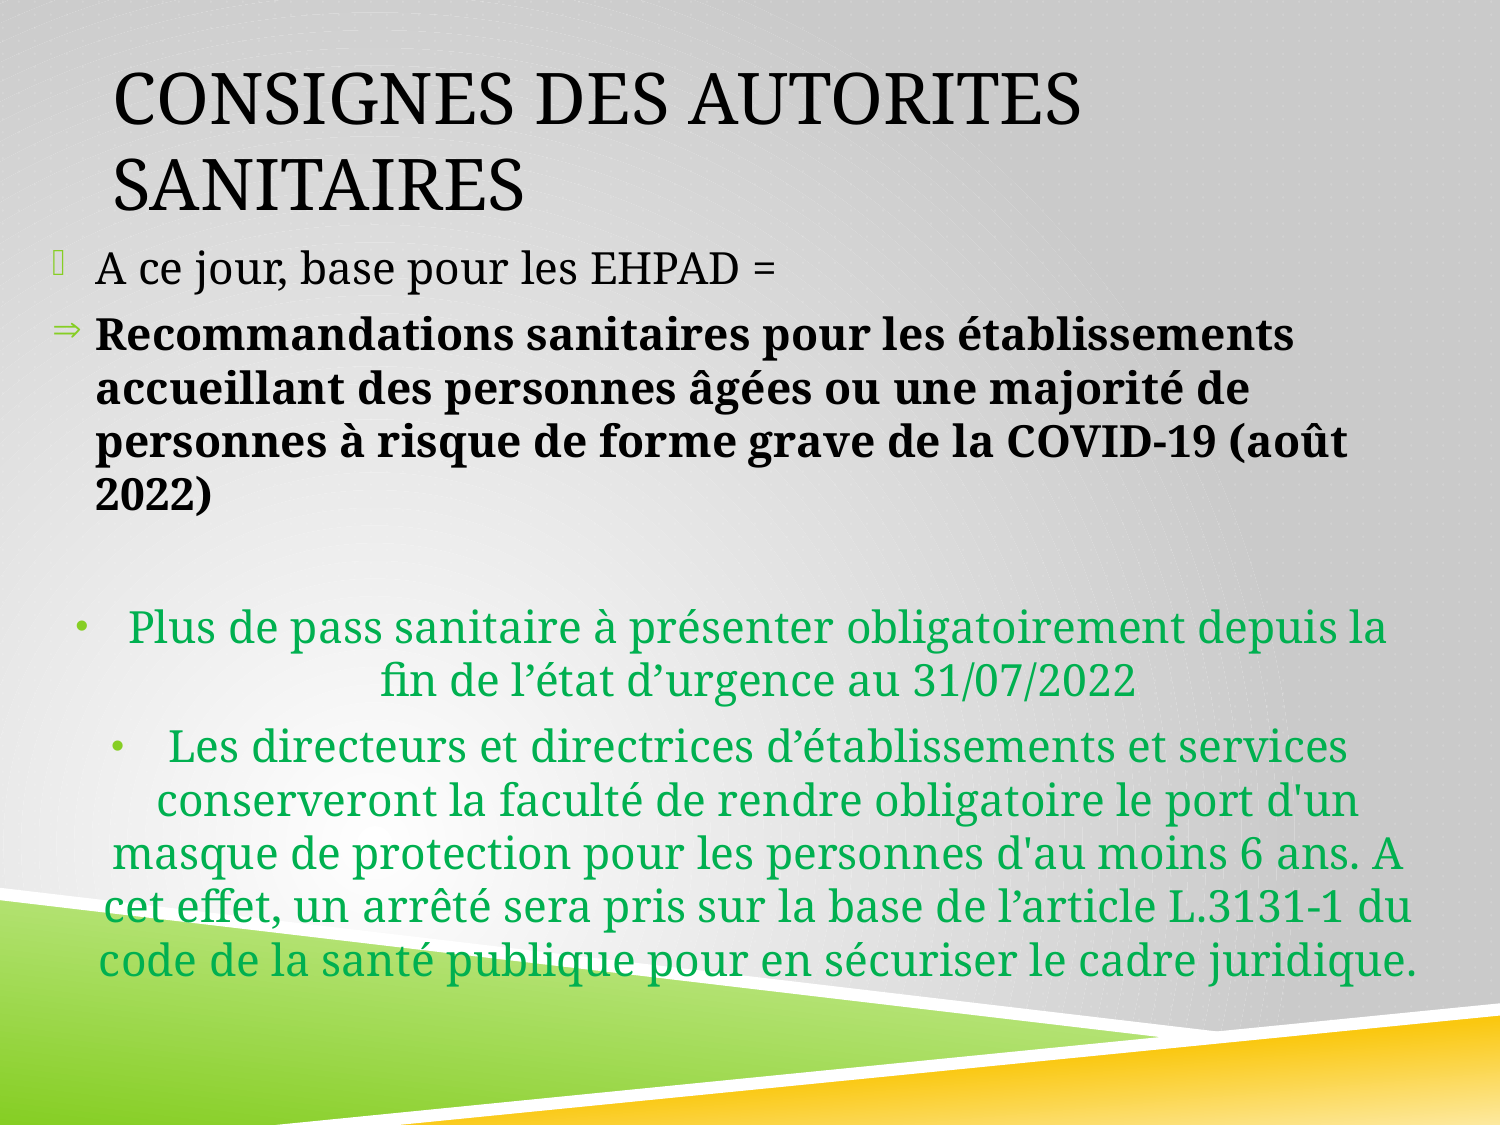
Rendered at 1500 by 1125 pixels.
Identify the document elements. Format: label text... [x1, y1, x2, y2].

title CONSIGNES DES AUTORITES SANITAIRES [112, 45, 1388, 232]
list A ce jour, base pour les EHPAD = Recommandations sanitaires pour les établissements accueillant des personnes âgées ou une majorité de personnes à risque de forme grave de la COVID-19 (août 2022) Plus de pass sanitaire à présenter obligatoirement depuis la fin de l’état d’urgence au 31/07/2022 Les directeurs et directrices d’établissements et services conserveront la faculté de rendre obligatoire le port d'un masque de protection pour les personnes d'au moins 6 ans. A cet effet, un arrêté sera pris sur la base de l’article L.3131-1 du code de la santé publique pour en sécuriser le cadre juridique. [41, 232, 1424, 1047]
